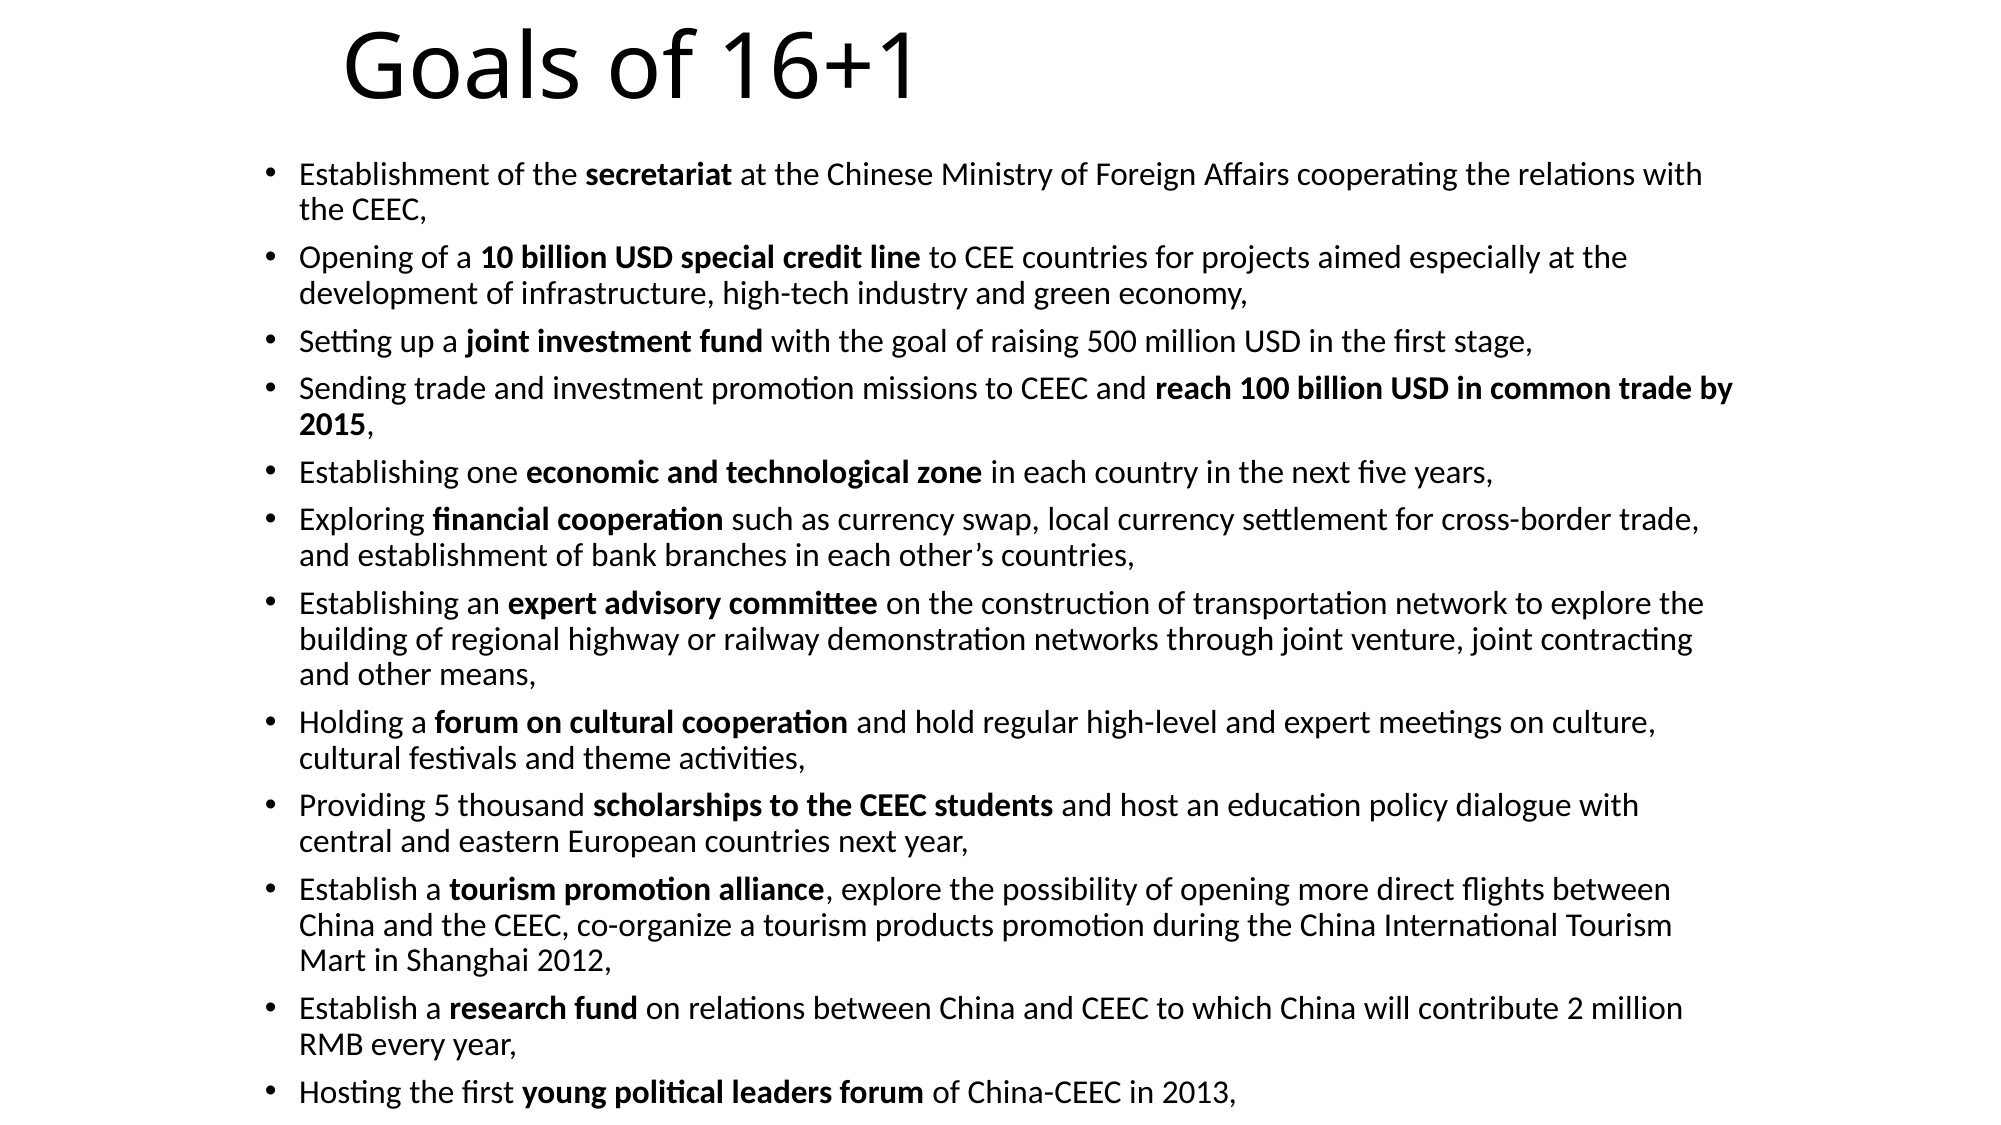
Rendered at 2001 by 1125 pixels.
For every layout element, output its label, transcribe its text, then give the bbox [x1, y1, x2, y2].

list Establishment of the secretariat at the Chinese Ministry of Foreign Affairs cooperating the relations with the CEEC, Opening of a 10 billion USD special credit line to CEE countries for projects aimed especially at the development of infrastructure, high-tech industry and green economy, Setting up a joint investment fund with the goal of raising 500 million USD in the first stage, Sending trade and investment promotion missions to CEEC and reach 100 billion USD in common trade by 2015, Establishing one economic and technological zone in each country in the next five years, Exploring financial cooperation such as currency swap, local currency settlement for cross-border trade, and establishment of bank branches in each other’s countries, Establishing an expert advisory committee on the construction of transportation network to explore the building of regional highway or railway demonstration networks through joint venture, joint contracting and other means, Holding a forum on cultural cooperation and hold regular high-level and expert meetings on culture, cultural festivals and theme activities, Providing 5 thousand scholarships to the CEEC students and host an education policy dialogue with central and eastern European countries next year, Establish a tourism promotion alliance, explore the possibility of opening more direct flights between China and the CEEC, co-organize a tourism products promotion during the China International Tourism Mart in Shanghai 2012, Establish a research fund on relations between China and CEEC to which China will contribute 2 million RMB every year, Hosting the first young political leaders forum of China-CEEC in 2013, [249, 149, 1750, 1125]
title Goals of 16+1 [326, 0, 1677, 138]
